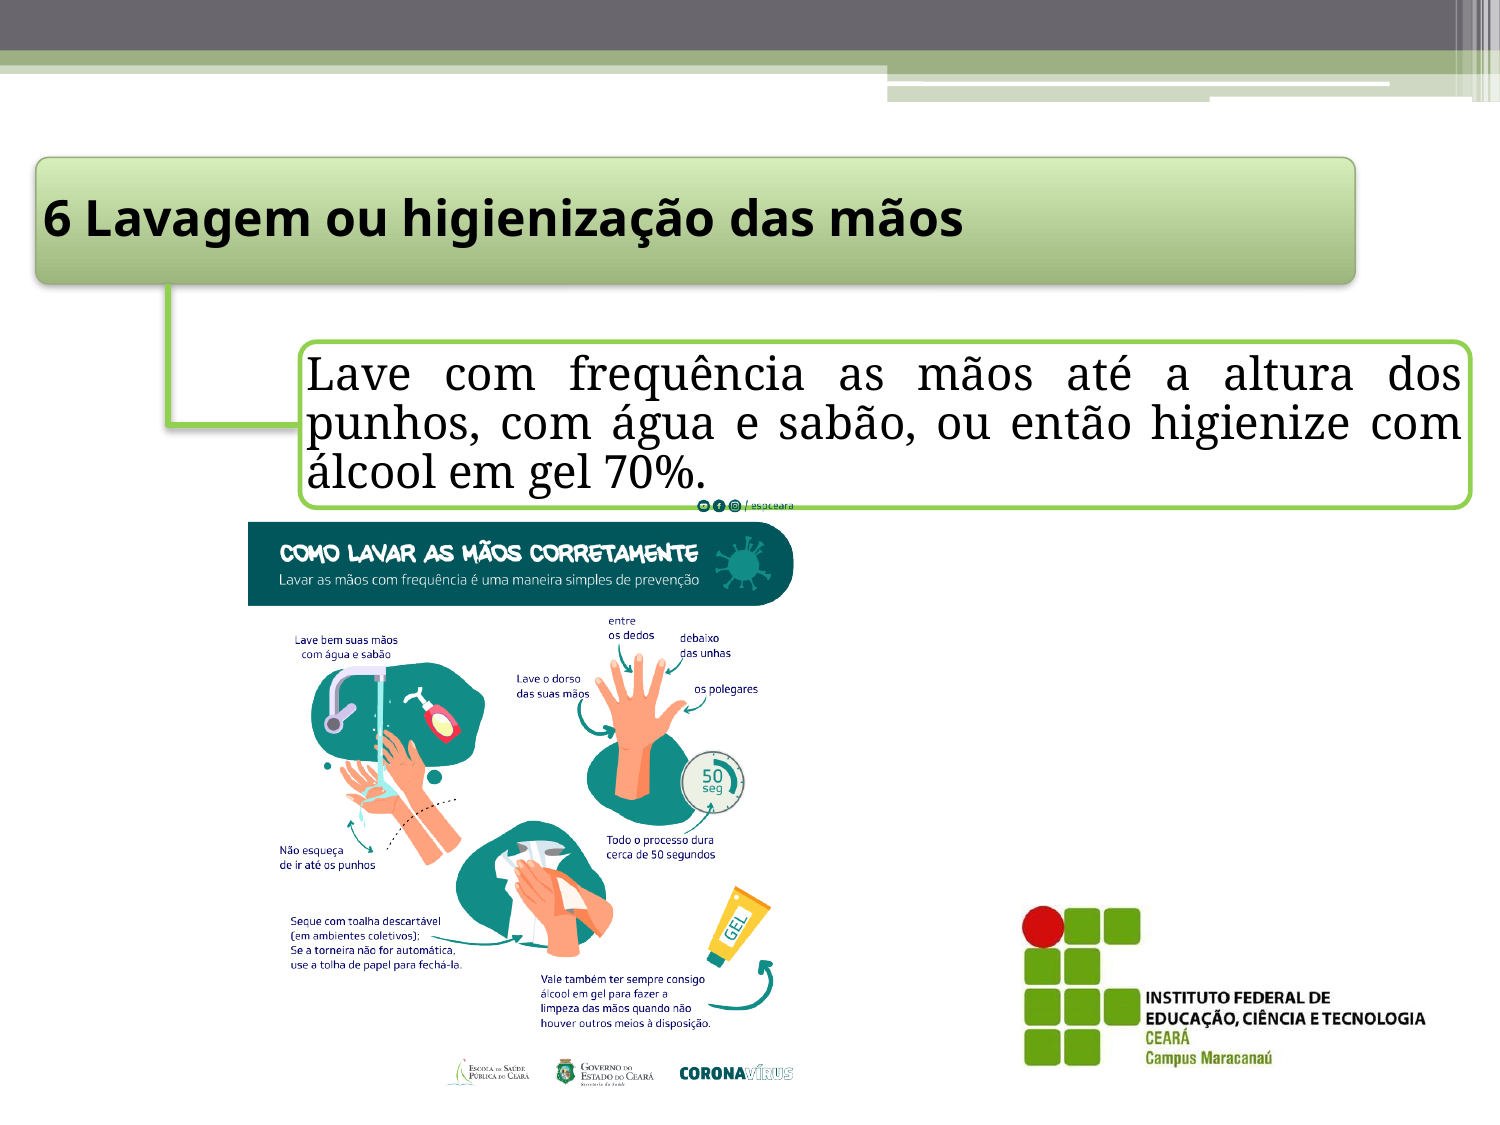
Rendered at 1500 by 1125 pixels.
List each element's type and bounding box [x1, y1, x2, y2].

text_box [35, 157, 1471, 508]
picture [1021, 905, 1426, 1068]
picture [248, 498, 794, 1086]
